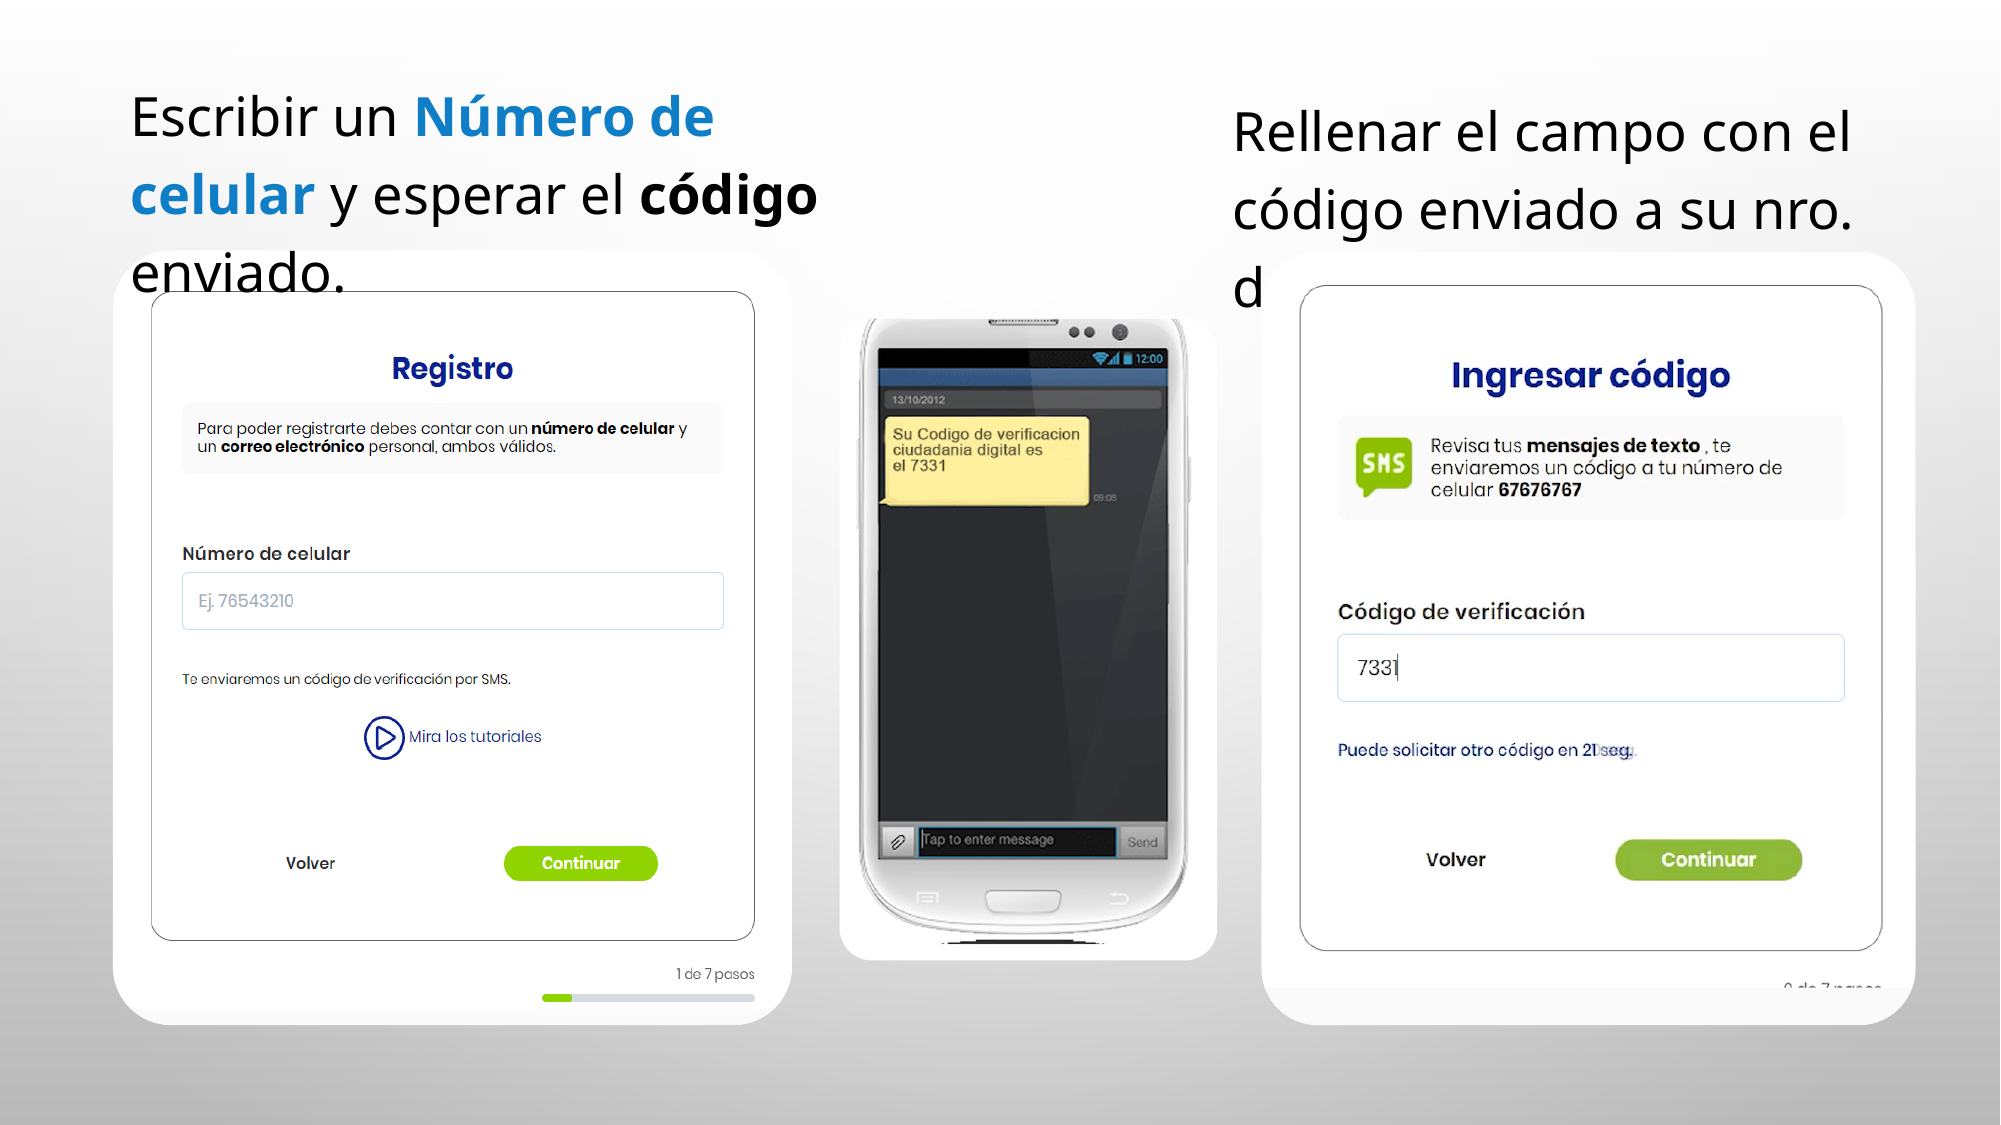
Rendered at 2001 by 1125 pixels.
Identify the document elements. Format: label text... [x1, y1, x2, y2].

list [112, 250, 793, 1026]
text_box Rellenar el campo con el código enviado a su nro. de celular. [1217, 76, 1914, 238]
picture [0, 0, 2000, 1125]
text_box Escribir un Número de celular y esperar el código enviado. [115, 62, 845, 252]
